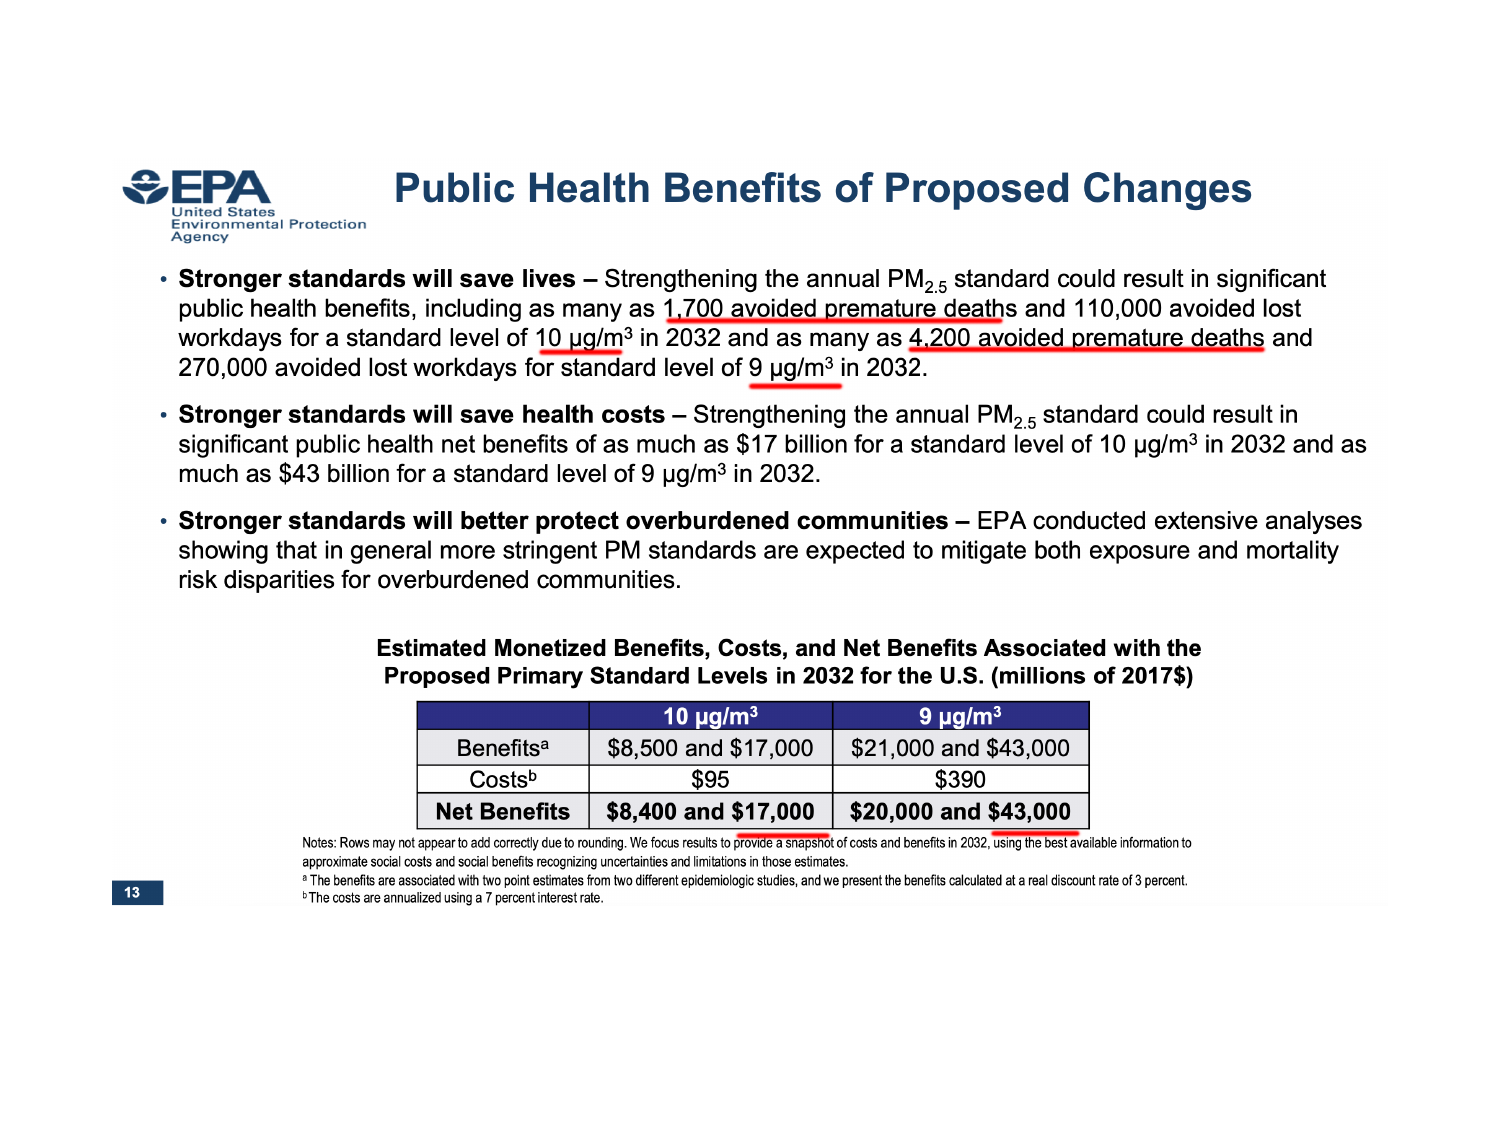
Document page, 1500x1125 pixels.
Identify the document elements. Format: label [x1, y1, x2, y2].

picture [112, 158, 1388, 906]
